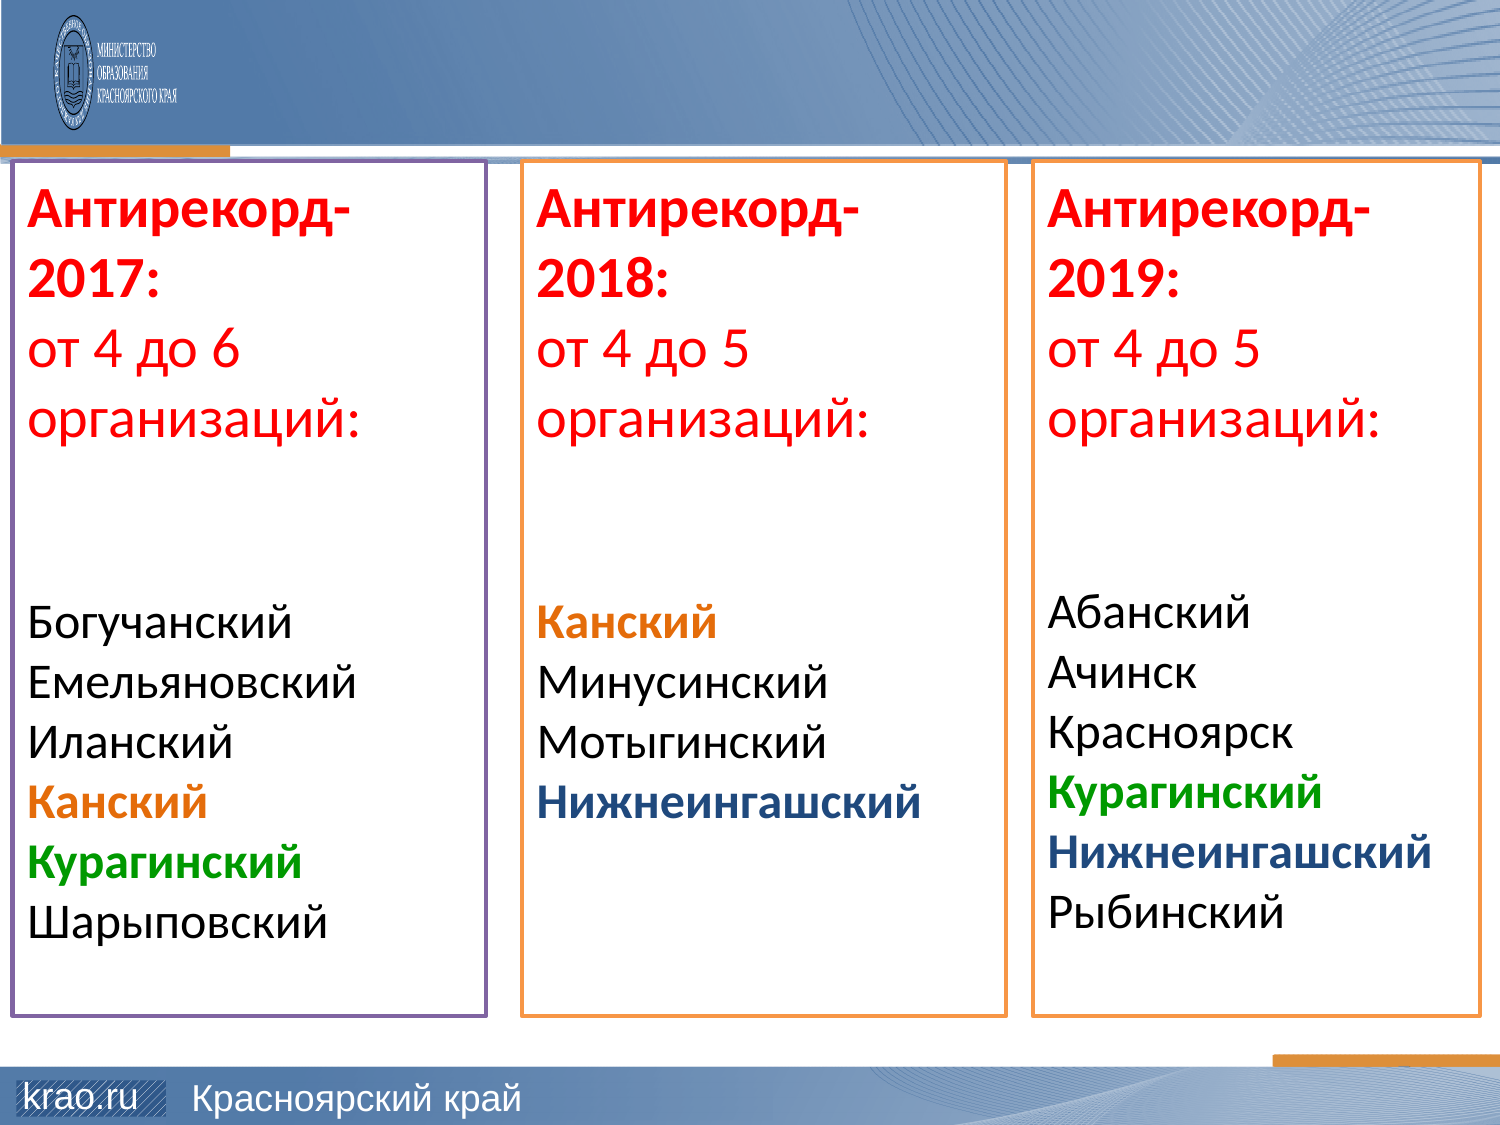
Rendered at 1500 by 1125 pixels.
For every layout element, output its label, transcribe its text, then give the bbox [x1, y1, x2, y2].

text_box Антирекорд-2019: от 4 до 5 организаций: Абанский Ачинск Красноярск Курагинский Нижнеингашский Рыбинский [1031, 159, 1482, 1018]
picture [0, 164, 1500, 1067]
picture [231, 146, 1500, 157]
text_box Антирекорд-2017: от 4 до 6 организаций: Богучанский Емельяновский Иланский Канский Курагинский Шарыповский [10, 159, 488, 1018]
text_box Антирекорд-2018: от 4 до 5 организаций: Канский Минусинский Мотыгинский Нижнеингашский [520, 159, 1008, 1018]
